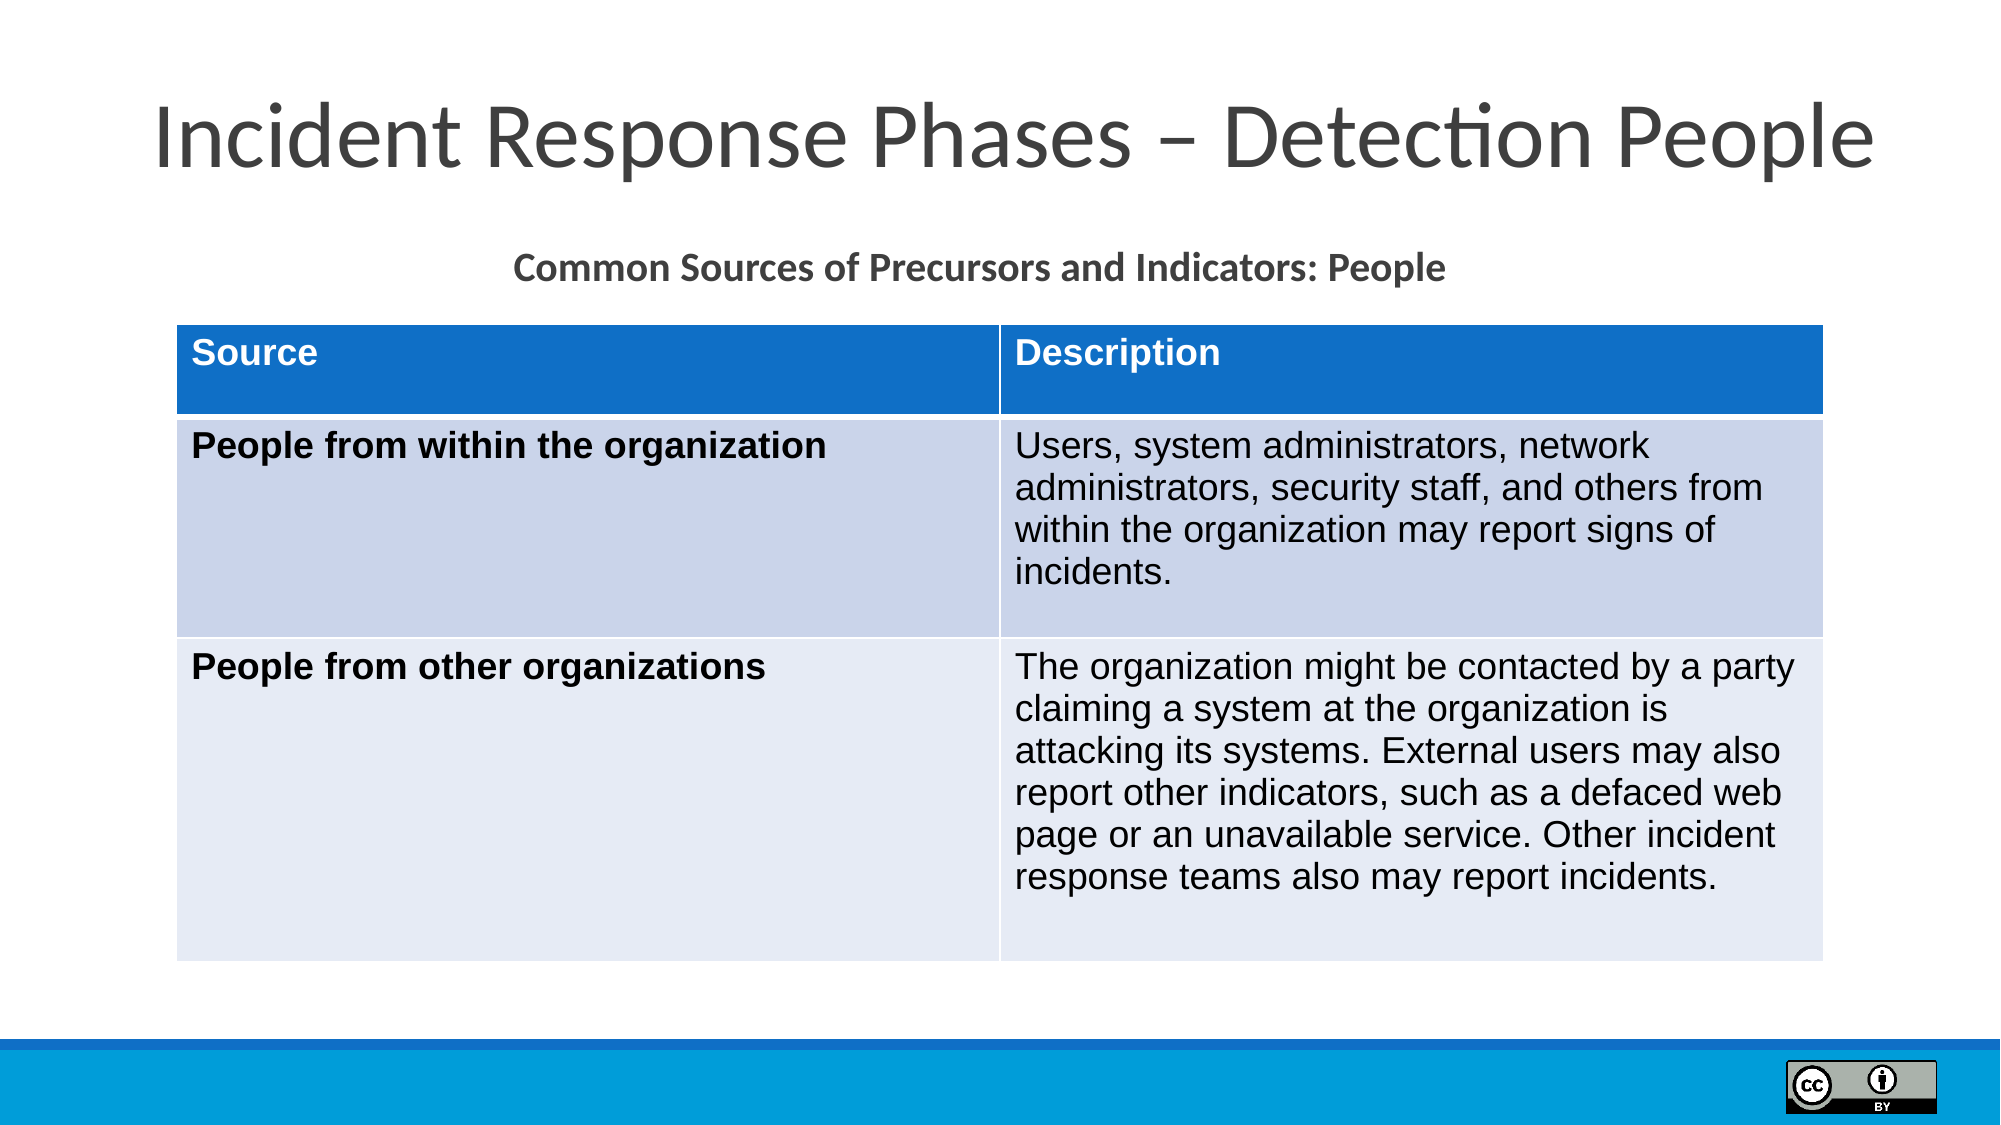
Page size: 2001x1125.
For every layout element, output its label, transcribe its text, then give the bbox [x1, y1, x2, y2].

table_cell People from within the organization [177, 420, 999, 637]
table_cell The organization might be contacted by a party claiming a system at the organization is attacking its systems. External users may also report other indicators, such as a defaced web page or an unavailable service. Other incident response teams also may report incidents. [1001, 639, 1823, 961]
table_header Source [177, 325, 999, 414]
table_header Description [1001, 325, 1823, 414]
table_cell Users, system administrators, network administrators, security staff, and others from within the organization may report signs of incidents. [1001, 420, 1823, 637]
list Common Sources of Precursors and Indicators: People [137, 237, 1824, 325]
title Incident Response Phases – Detection People [137, 40, 1941, 238]
table_cell People from other organizations [177, 639, 999, 961]
picture [1787, 1061, 1936, 1113]
